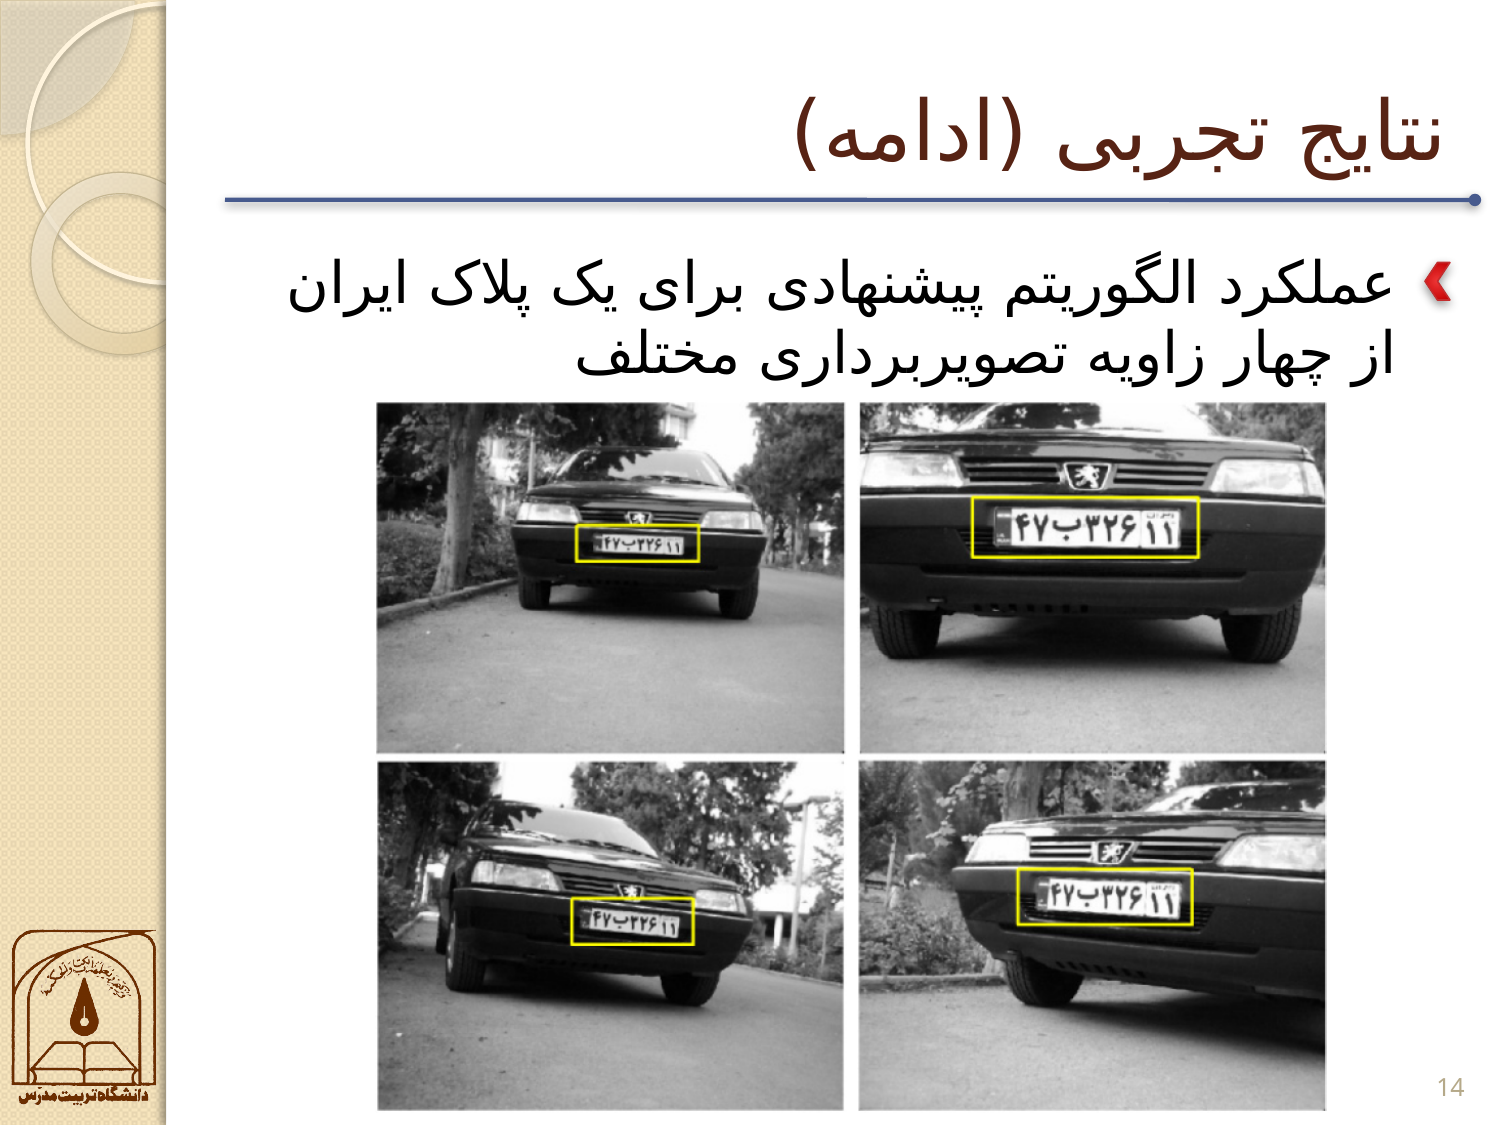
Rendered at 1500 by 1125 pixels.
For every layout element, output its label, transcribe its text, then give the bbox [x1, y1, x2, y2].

slide_number 14 [1413, 1034, 1488, 1113]
title نتایج تجربی (ادامه) [209, 67, 1463, 188]
text_box [1424, 261, 1451, 301]
text_box عملکرد الگوریتم پیشنهادی برای یک پلاک ایران از چهار زاویه تصویربرداری مختلف [212, 237, 1413, 393]
picture [374, 400, 1327, 1113]
picture [10, 926, 157, 1107]
